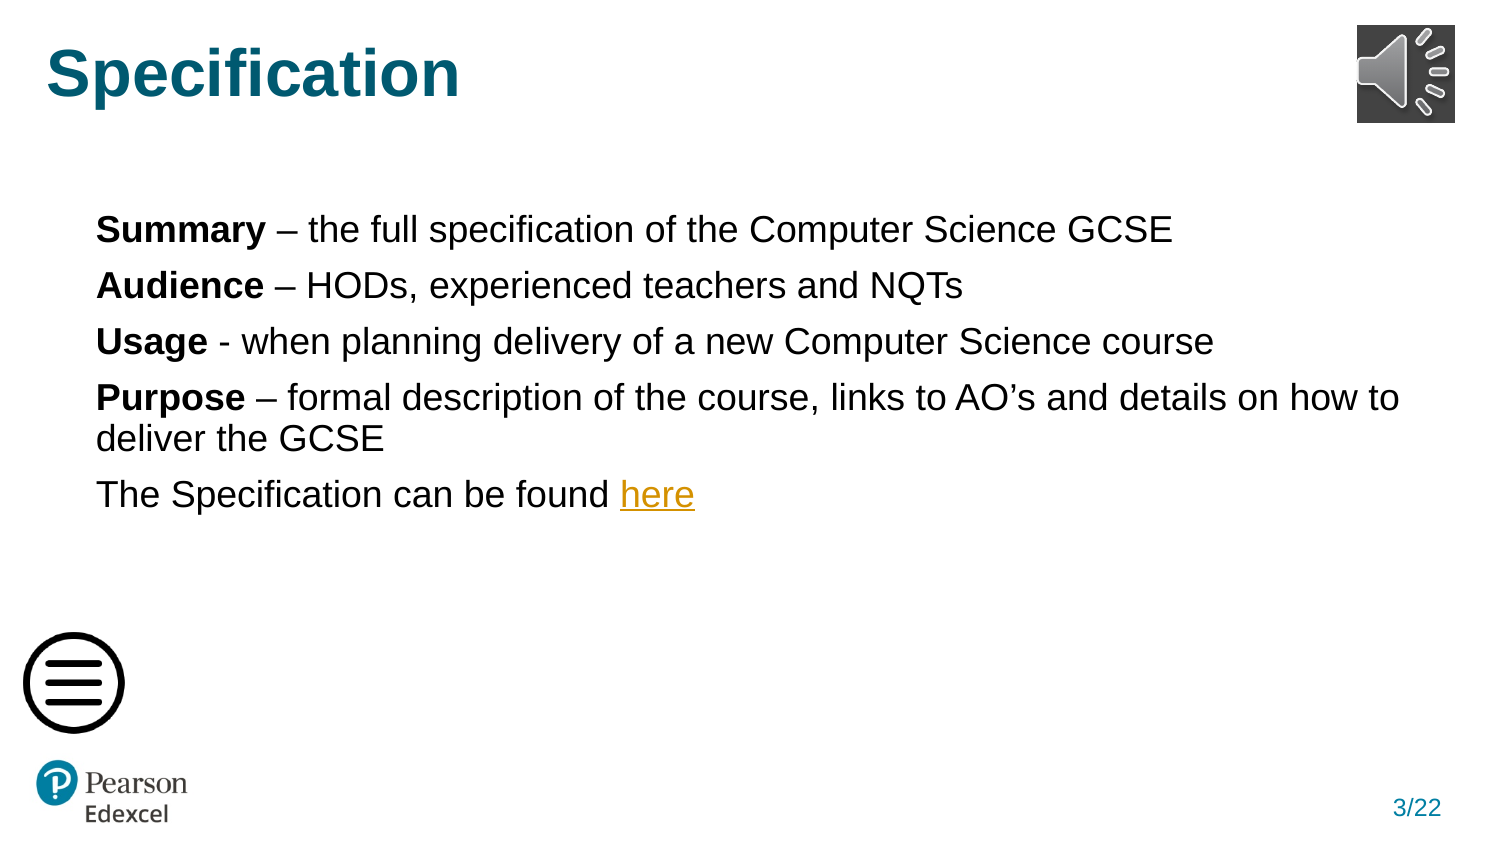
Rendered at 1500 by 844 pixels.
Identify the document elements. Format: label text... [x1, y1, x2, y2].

picture [29, 753, 194, 829]
picture [17, 626, 130, 739]
title Specification [46, 39, 1446, 202]
picture [1355, 24, 1456, 125]
list Summary – the full specification of the Computer Science GCSE Audience – HODs, experienced teachers and NQTs Usage - when planning delivery of a new Computer Science course Purpose – formal description of the course, links to AO’s and details on how to deliver the GCSE The Specification can be found here [46, 202, 1446, 738]
